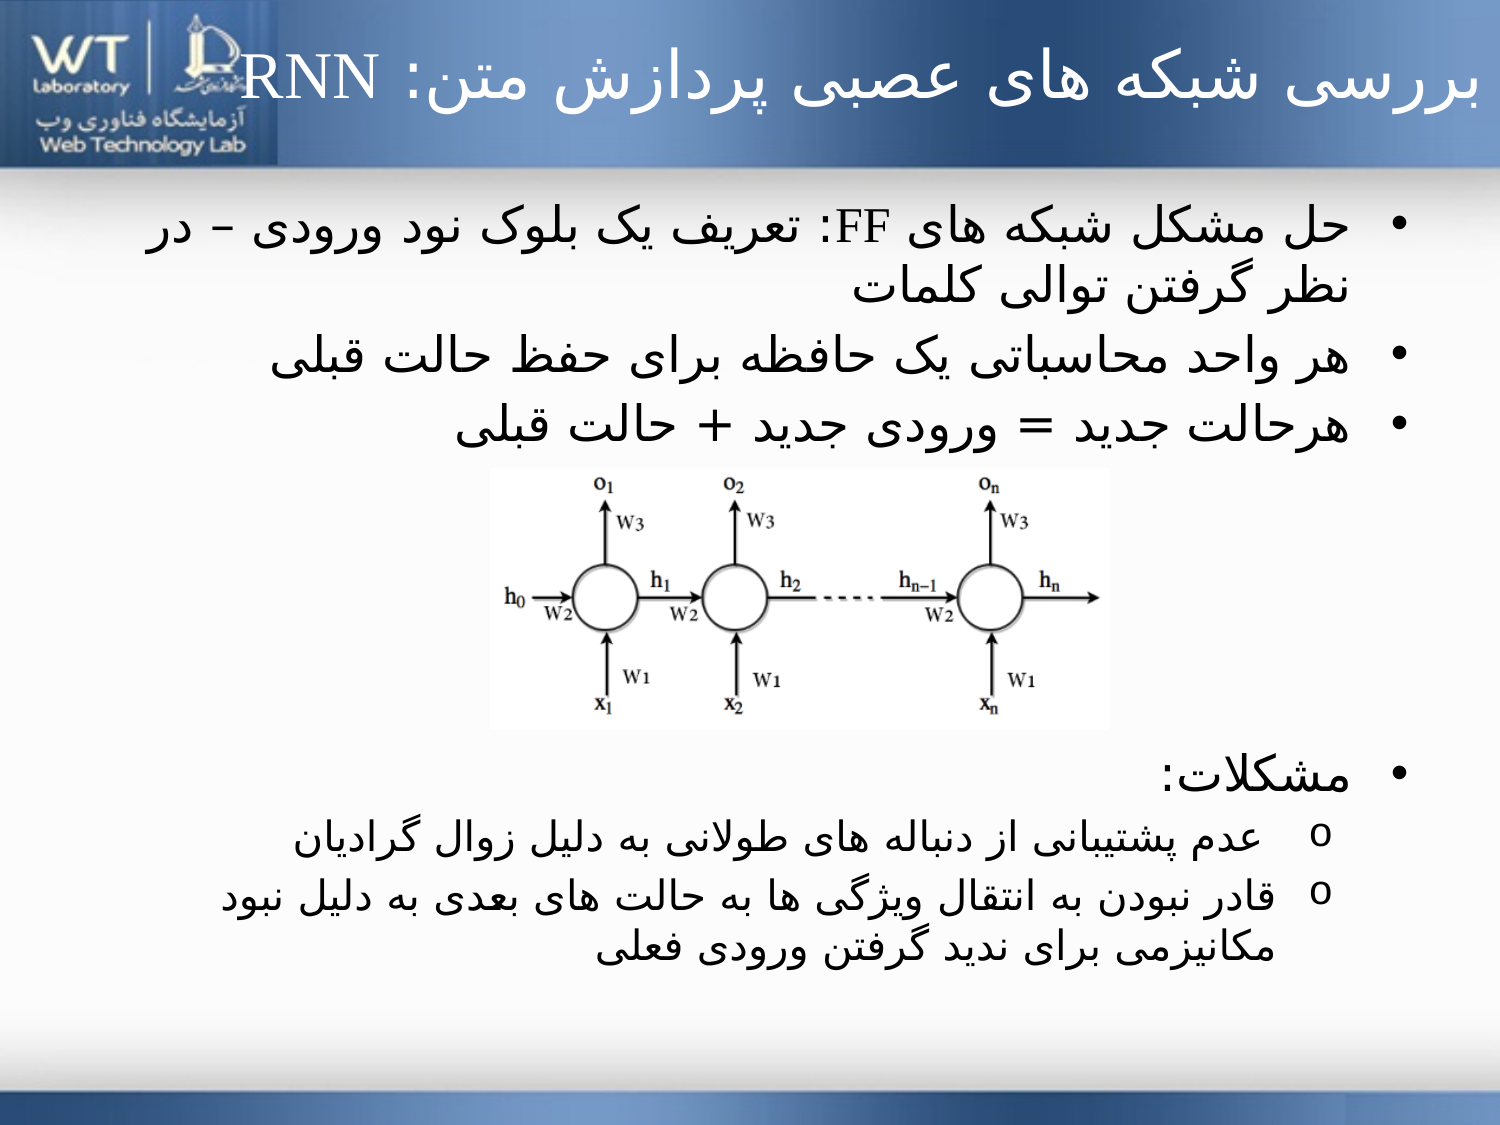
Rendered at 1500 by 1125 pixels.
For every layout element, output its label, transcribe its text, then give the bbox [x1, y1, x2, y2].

title بررسی شبکه های عصبی پردازش متن: RNN [224, 19, 1500, 126]
subtitle حل مشکل شبکه های FF: تعریف یک بلوک نود ورودی – در نظر گرفتن توالی کلمات هر واحد محاسباتی یک حافظه برای حفظ حالت قبلی هرحالت جدید = ورودی جدید + حالت قبلی مشکلات: عدم پشتیبانی از دنباله های طولانی به دلیل زوال گرادیان قادر نبودن به انتقال ویژگی ها به حالت های بعدی به دلیل نبود مکانیزمی برای ندید گرفتن ورودی فعلی [100, 184, 1424, 1035]
picture [0, 0, 1500, 1125]
